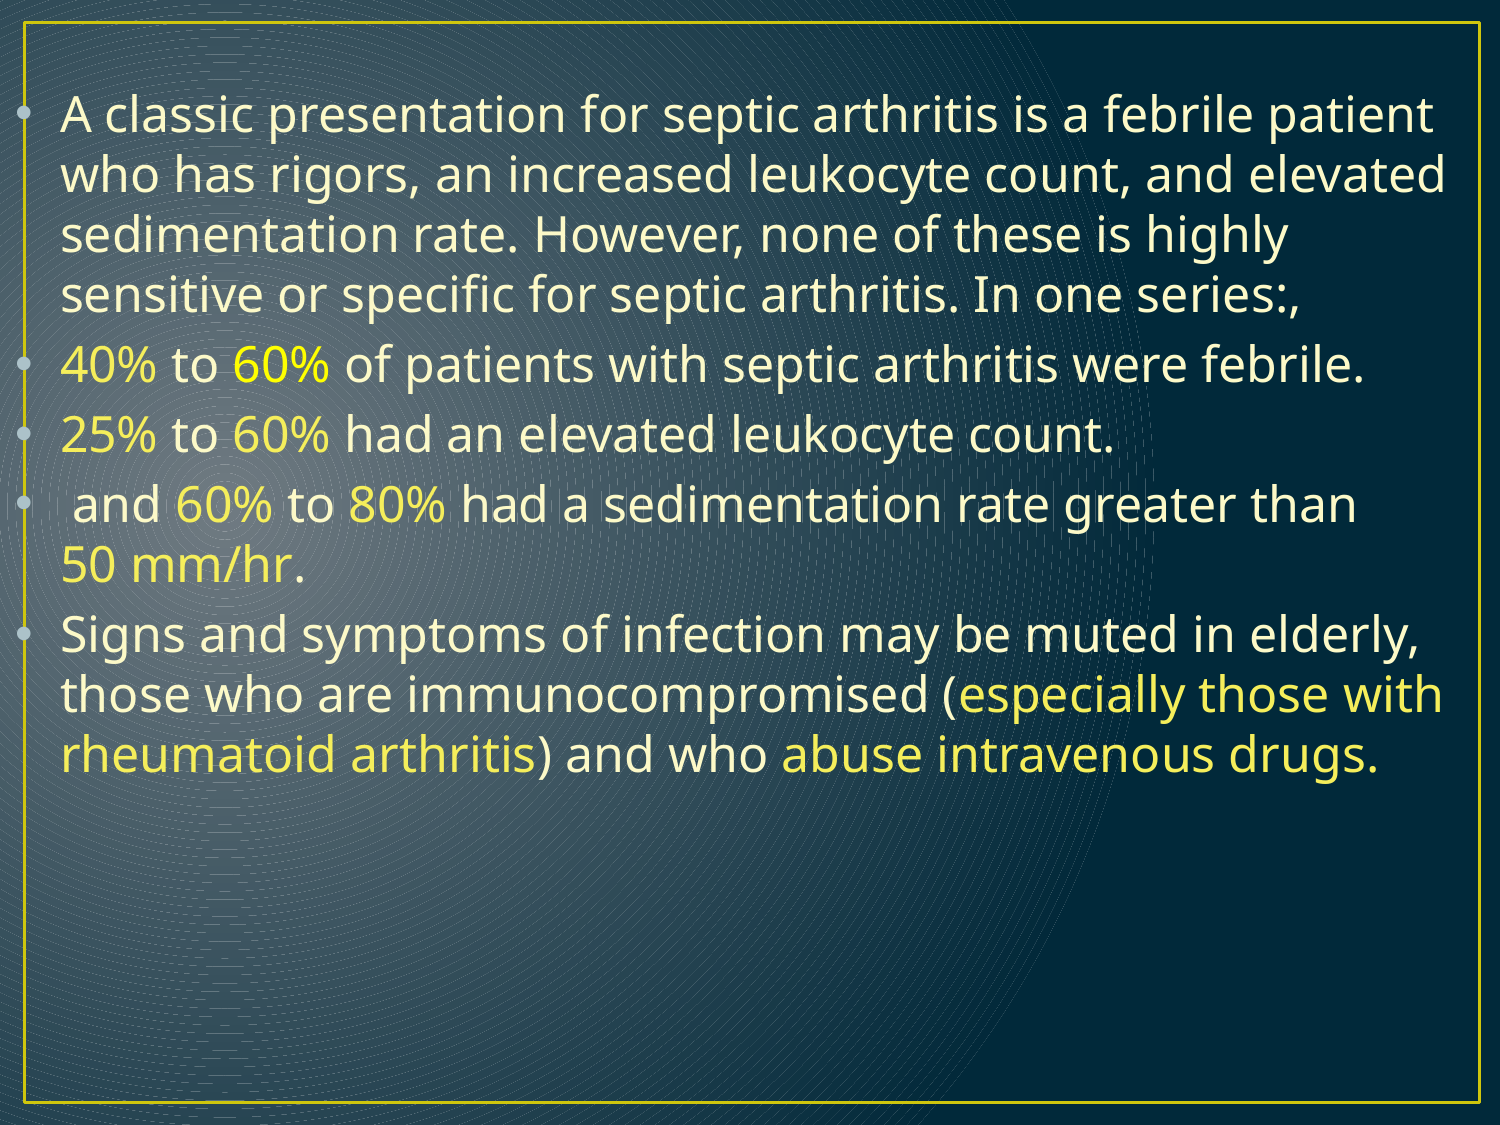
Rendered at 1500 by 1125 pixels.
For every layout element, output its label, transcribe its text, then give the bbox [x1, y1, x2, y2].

list A classic presentation for septic arthritis is a febrile patient who has rigors, an increased leukocyte count, and elevated sedimentation rate. However, none of these is highly sensitive or specific for septic arthritis. In one series:, 40% to 60% of patients with septic arthritis were febrile. 25% to 60% had an elevated leukocyte count. and 60% to 80% had a sedimentation rate greater than 50 mm/hr. Signs and symptoms of infection may be muted in elderly, those who are immunocompromised (especially those with rheumatoid arthritis) and who abuse intravenous drugs. [0, 75, 1500, 1125]
